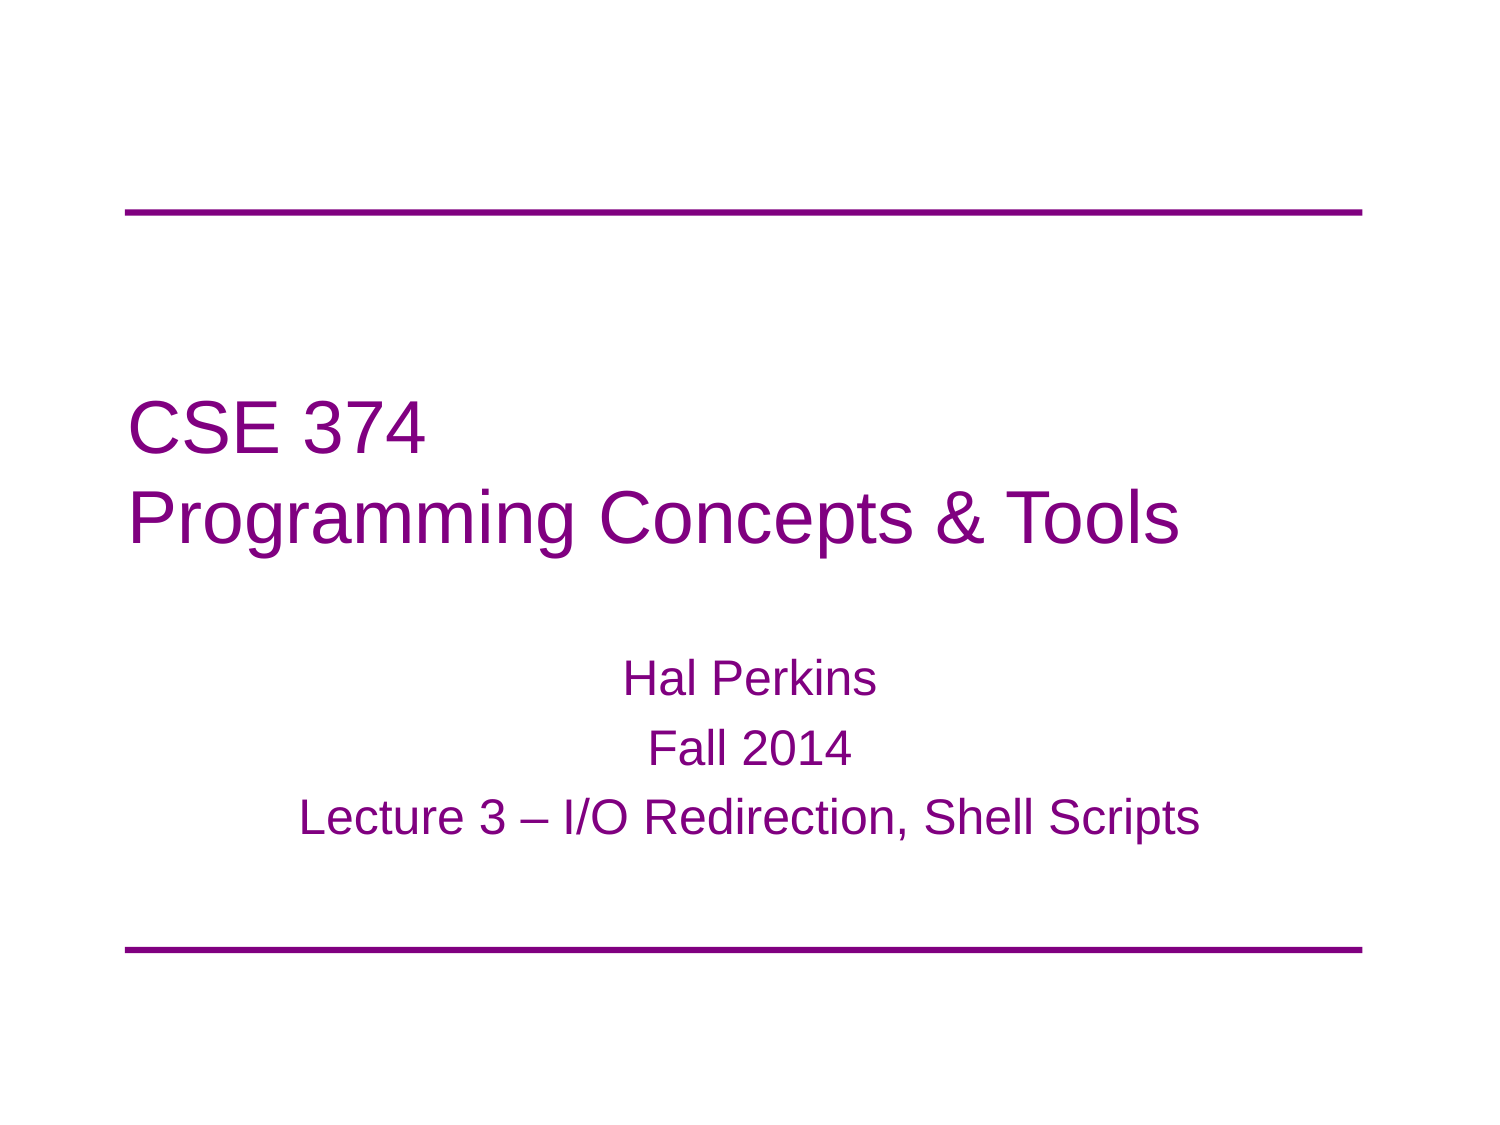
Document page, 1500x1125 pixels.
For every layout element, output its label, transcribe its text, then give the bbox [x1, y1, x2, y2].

subtitle Hal Perkins Fall 2014 Lecture 3 – I/O Redirection, Shell Scripts [225, 637, 1275, 925]
title CSE 374 Programming Concepts & Tools [112, 375, 1388, 563]
